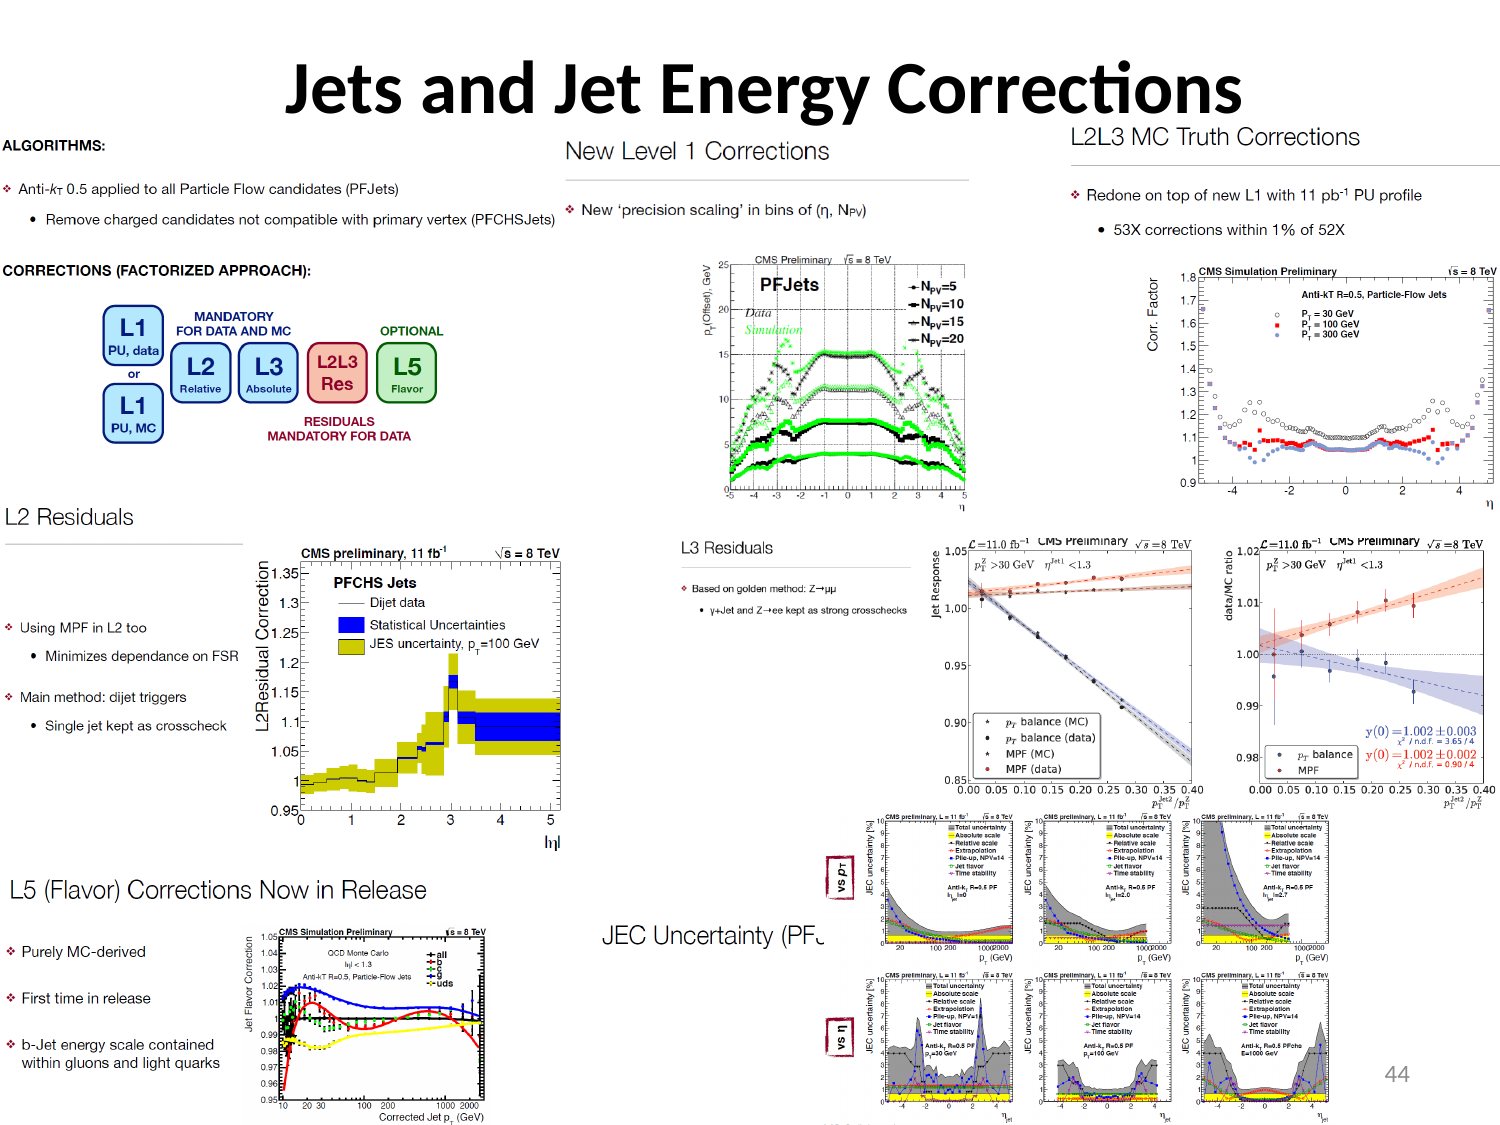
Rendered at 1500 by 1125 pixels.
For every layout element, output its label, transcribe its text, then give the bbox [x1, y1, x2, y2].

picture [678, 538, 911, 622]
picture [0, 503, 243, 746]
picture [0, 136, 969, 516]
slide_number 44 [1340, 1042, 1425, 1103]
picture [0, 940, 220, 1071]
picture [0, 869, 432, 911]
picture [1064, 125, 1500, 510]
picture [241, 924, 491, 1125]
picture [596, 538, 1500, 1125]
picture [253, 538, 574, 852]
text_box Jets and Jet Energy Corrections [270, 30, 1260, 136]
